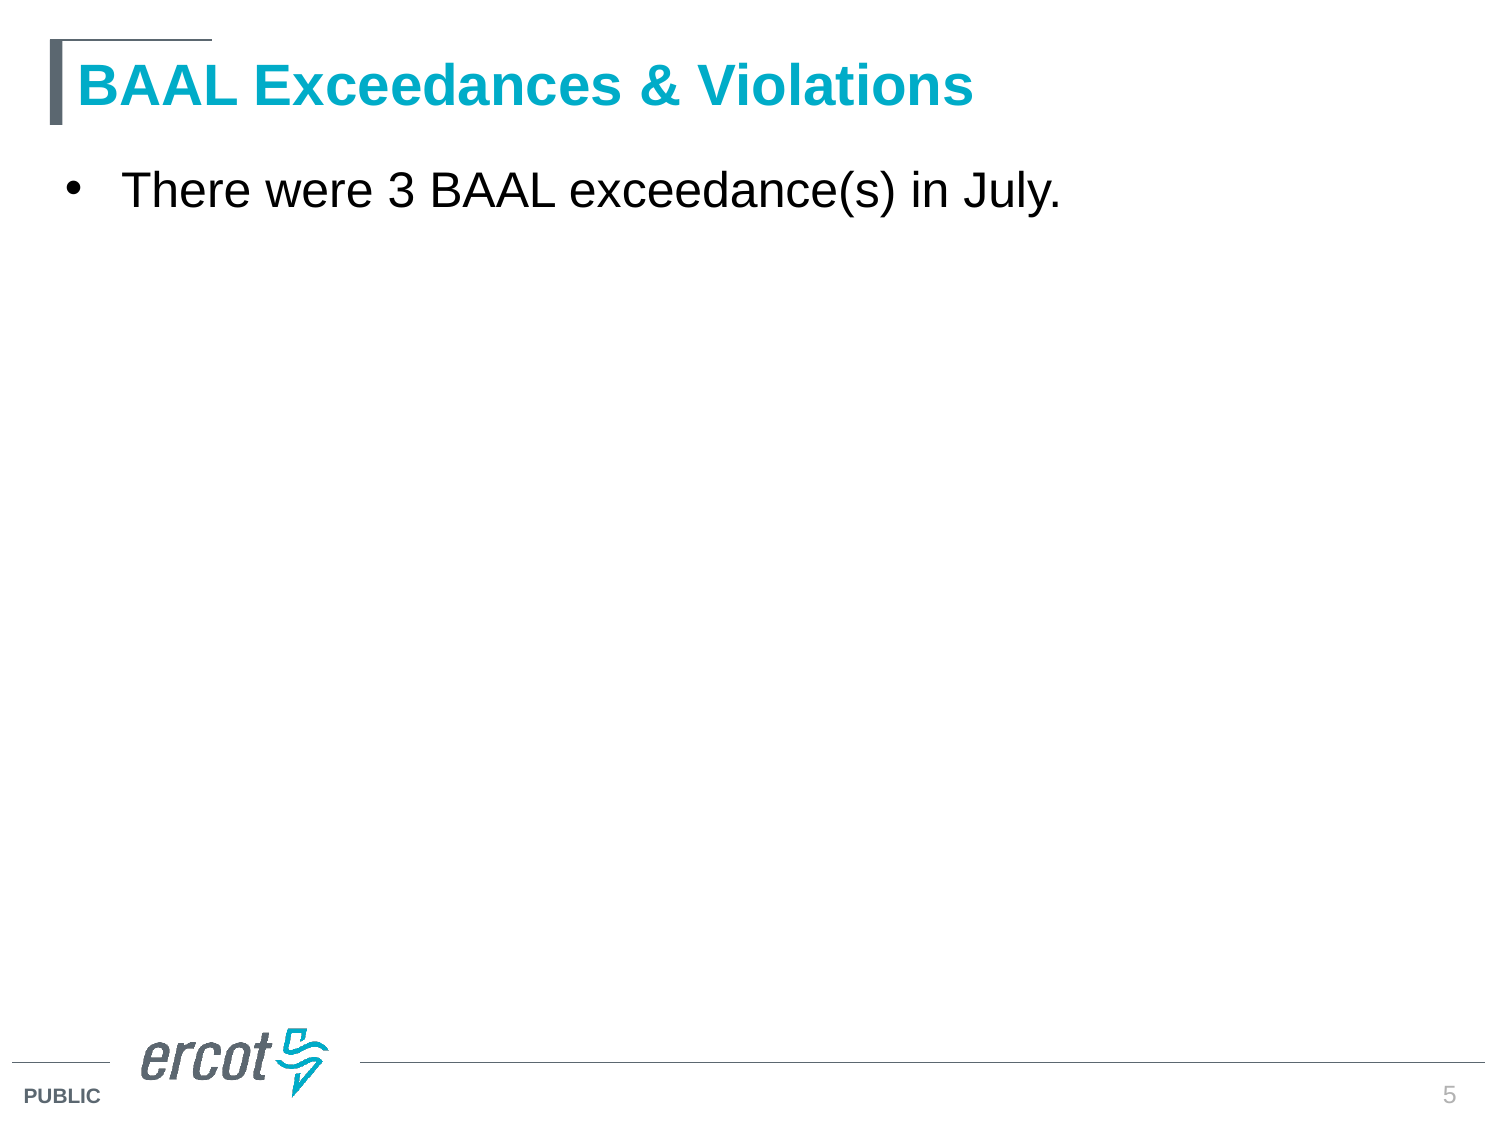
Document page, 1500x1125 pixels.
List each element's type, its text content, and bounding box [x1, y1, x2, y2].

slide_number 5 [1412, 1076, 1488, 1112]
picture [137, 1024, 332, 1100]
list There were 3 BAAL exceedance(s) in July. [50, 149, 1450, 1000]
title BAAL Exceedances & Violations [62, 39, 1450, 125]
